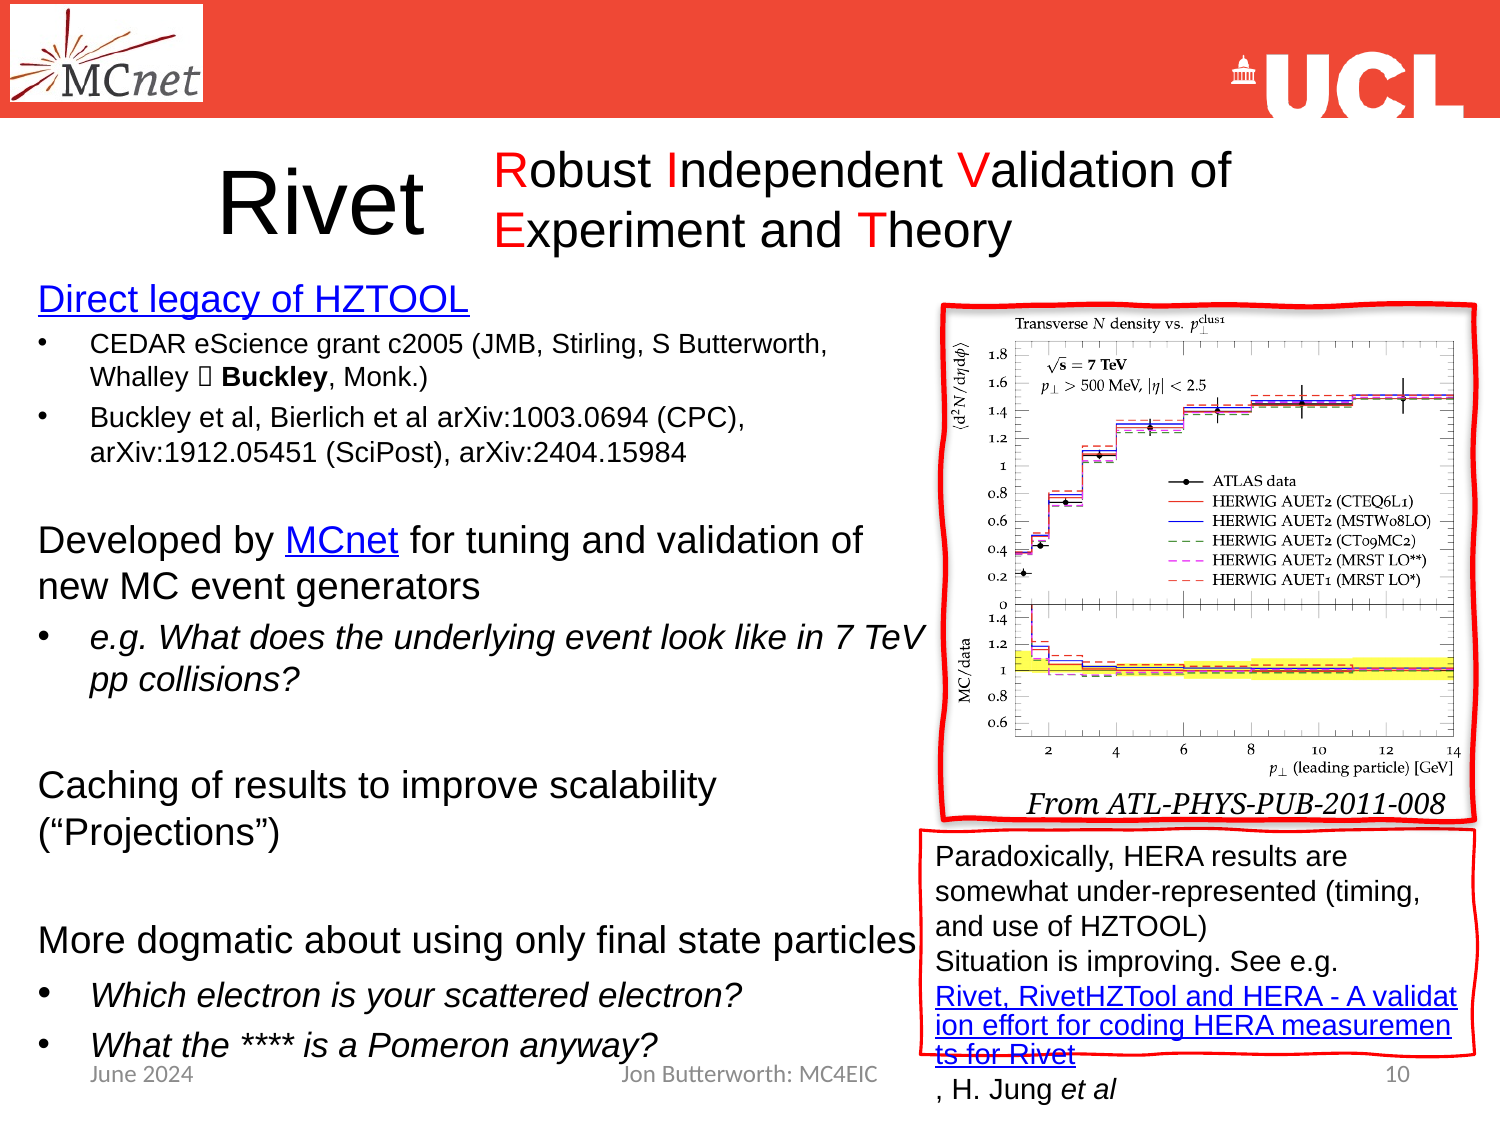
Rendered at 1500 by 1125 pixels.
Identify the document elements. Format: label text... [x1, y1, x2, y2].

text_box Paradoxically, HERA results are somewhat under-represented (timing, and use of HZTOOL) Situation is improving. See e.g. Rivet, RivetHZTool and HERA - A validation effort for coding HERA measurements for Rivet, H. Jung et al [919, 828, 1478, 1057]
list Direct legacy of HZTOOL CEDAR eScience grant c2005 (JMB, Stirling, S Butterworth, Whalley  Buckley, Monk.) Buckley et al, Bierlich et al arXiv:1003.0694 (CPC), arXiv:1912.05451 (SciPost), arXiv:2404.15984 Developed by MCnet for tuning and validation of new MC event generators e.g. What does the underlying event look like in 7 TeV pp collisions? Caching of results to improve scalability (“Projections”) More dogmatic about using only final state particles Which electron is your scattered electron? What the **** is a Pomeron anyway? [22, 266, 944, 1103]
footer Jon Butterworth: MC4EIC [512, 1042, 988, 1103]
text_box Robust Independent Validation of Experiment and Theory [478, 129, 1425, 265]
title Rivet [129, 88, 513, 266]
picture [10, 4, 203, 102]
slide_number 10 [1074, 1054, 1425, 1103]
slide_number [75, 1042, 425, 1103]
text_box [941, 806, 1476, 823]
picture [928, 289, 1500, 798]
